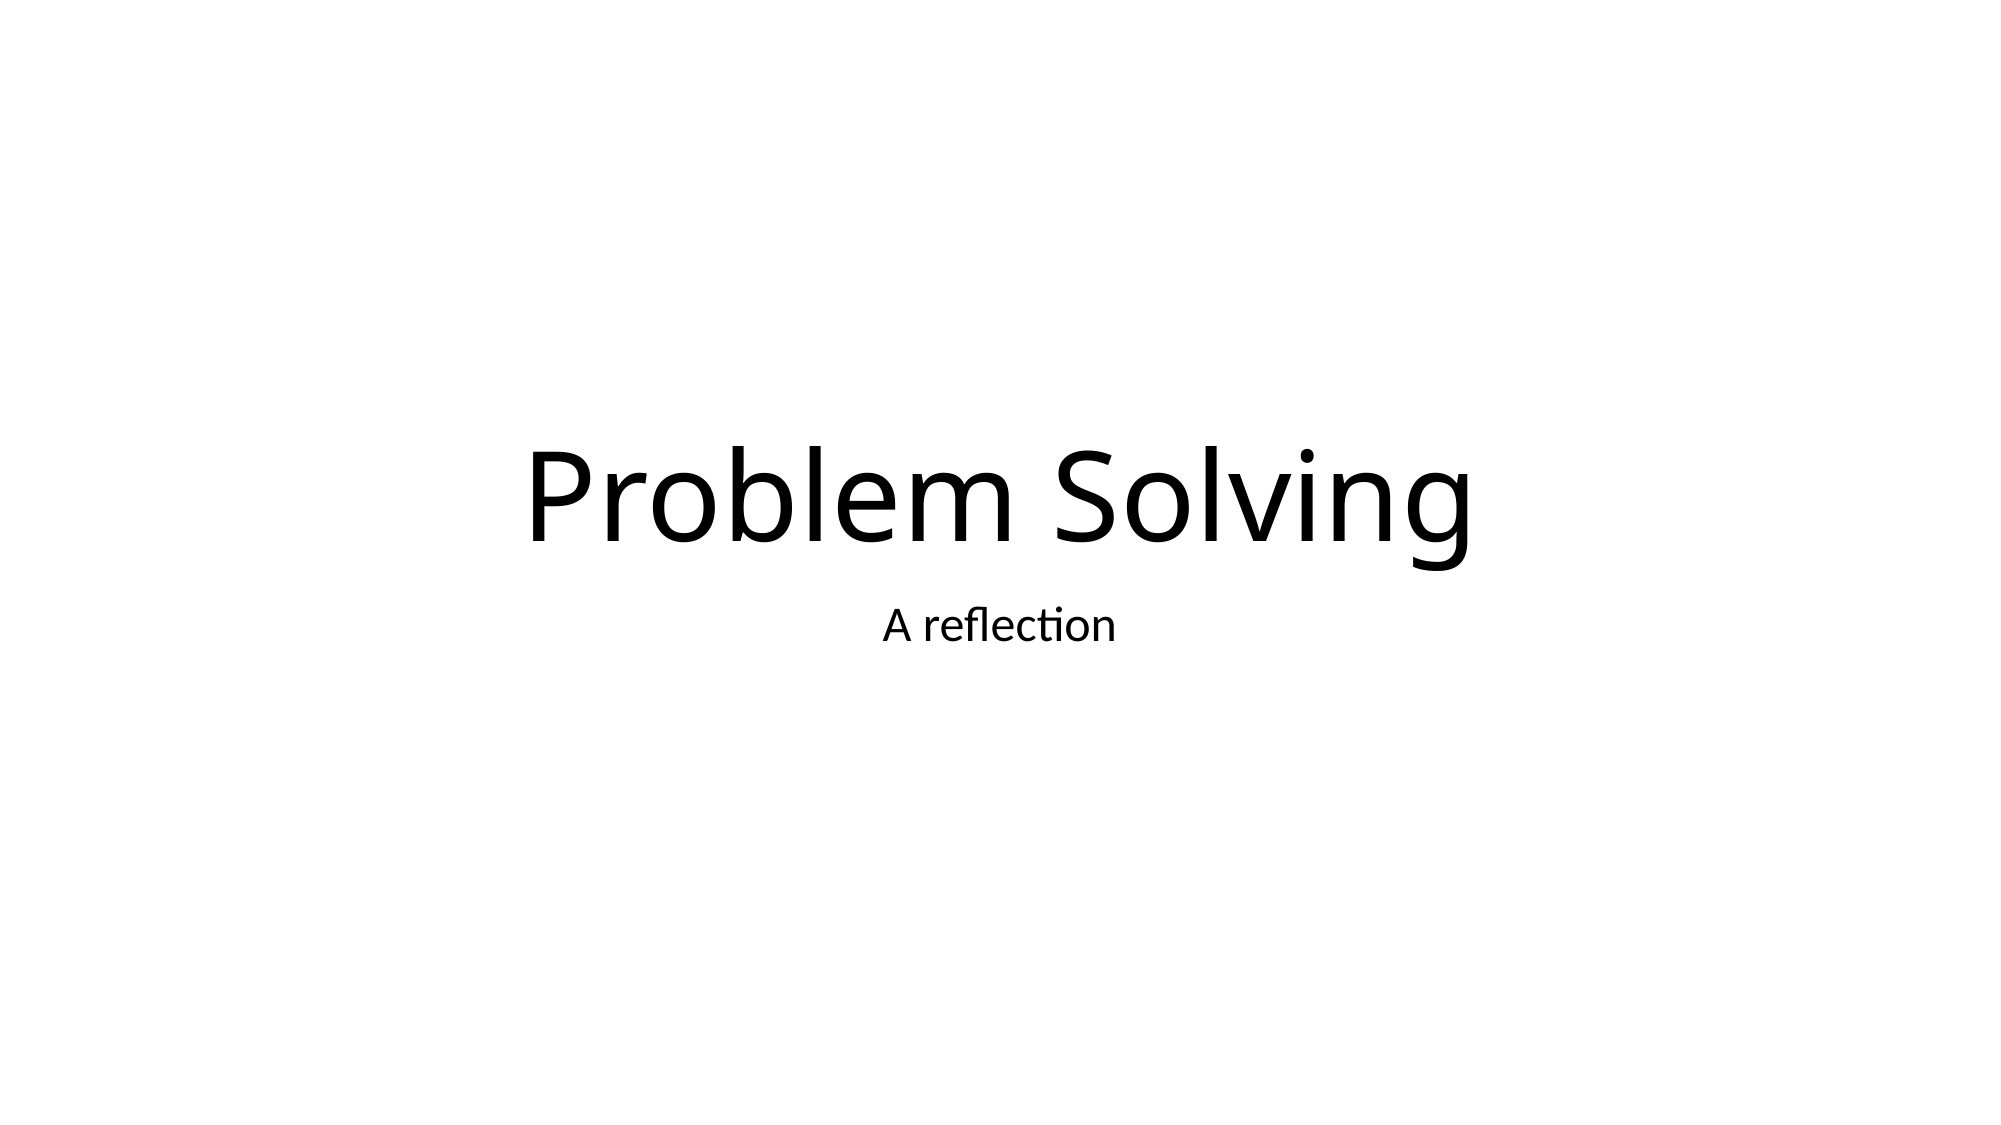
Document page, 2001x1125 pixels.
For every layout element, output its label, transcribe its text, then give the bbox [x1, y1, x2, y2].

title Problem Solving [249, 184, 1750, 576]
subtitle A reflection [249, 590, 1750, 863]
